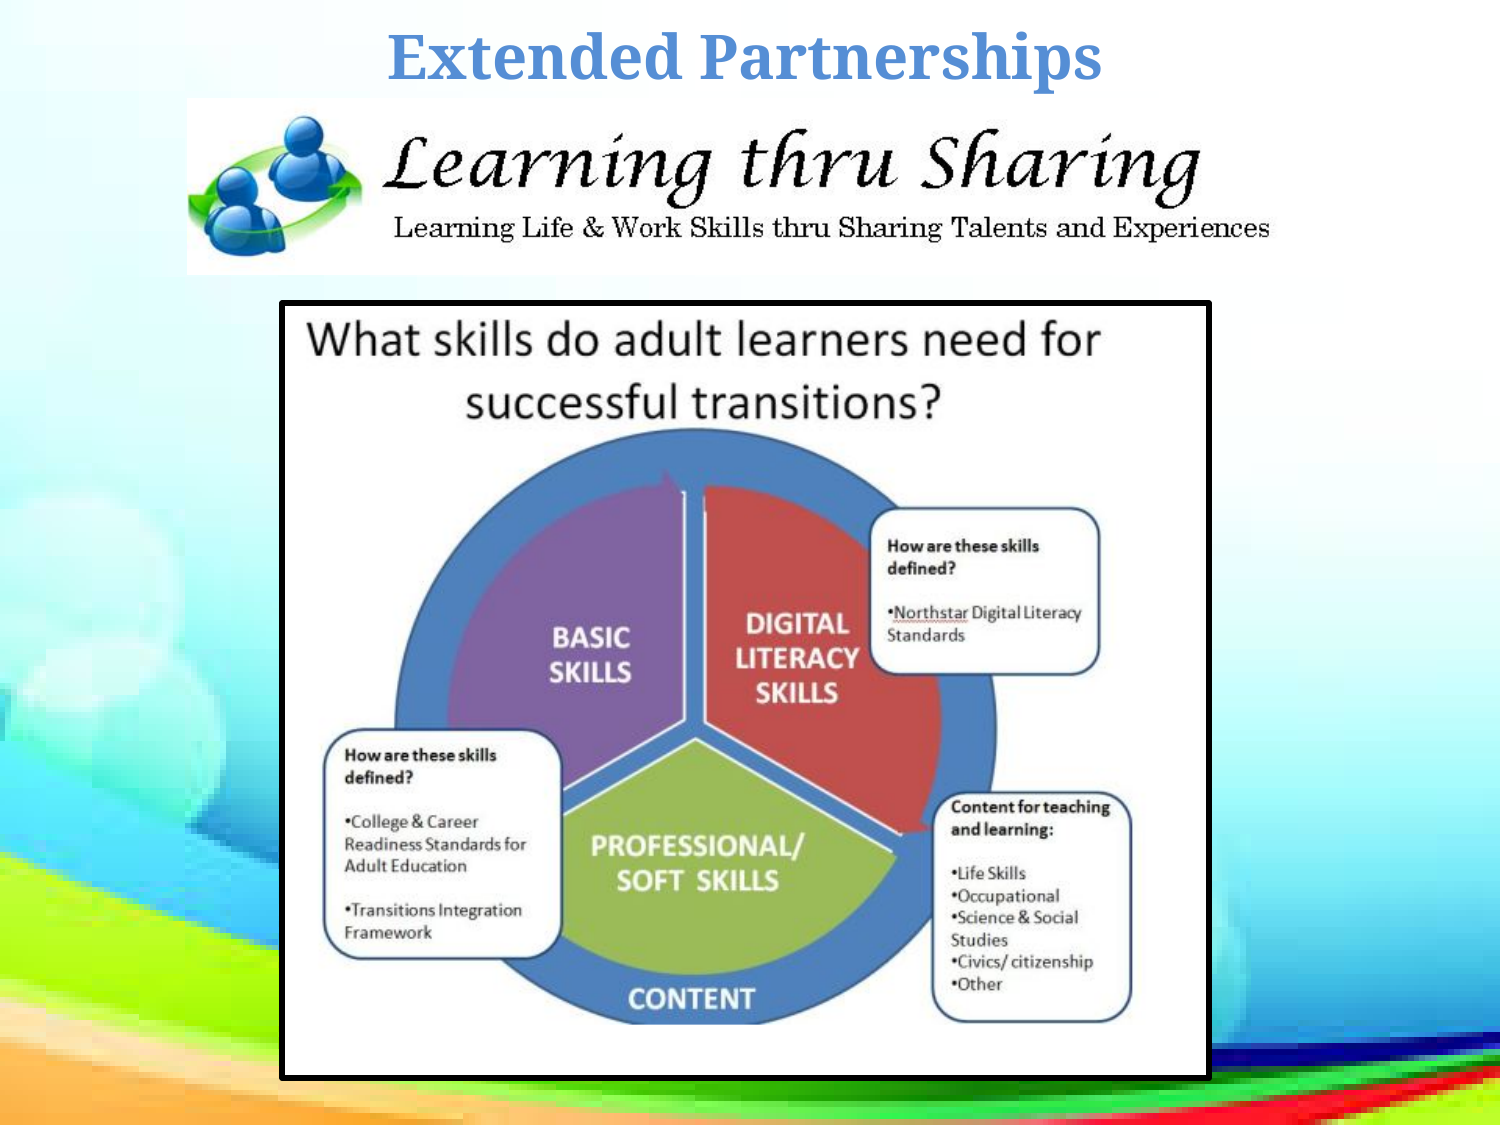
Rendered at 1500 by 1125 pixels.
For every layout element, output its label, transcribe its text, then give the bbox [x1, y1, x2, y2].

text_box Extended Partnerships [28, 10, 1463, 100]
picture [0, 0, 1500, 1125]
